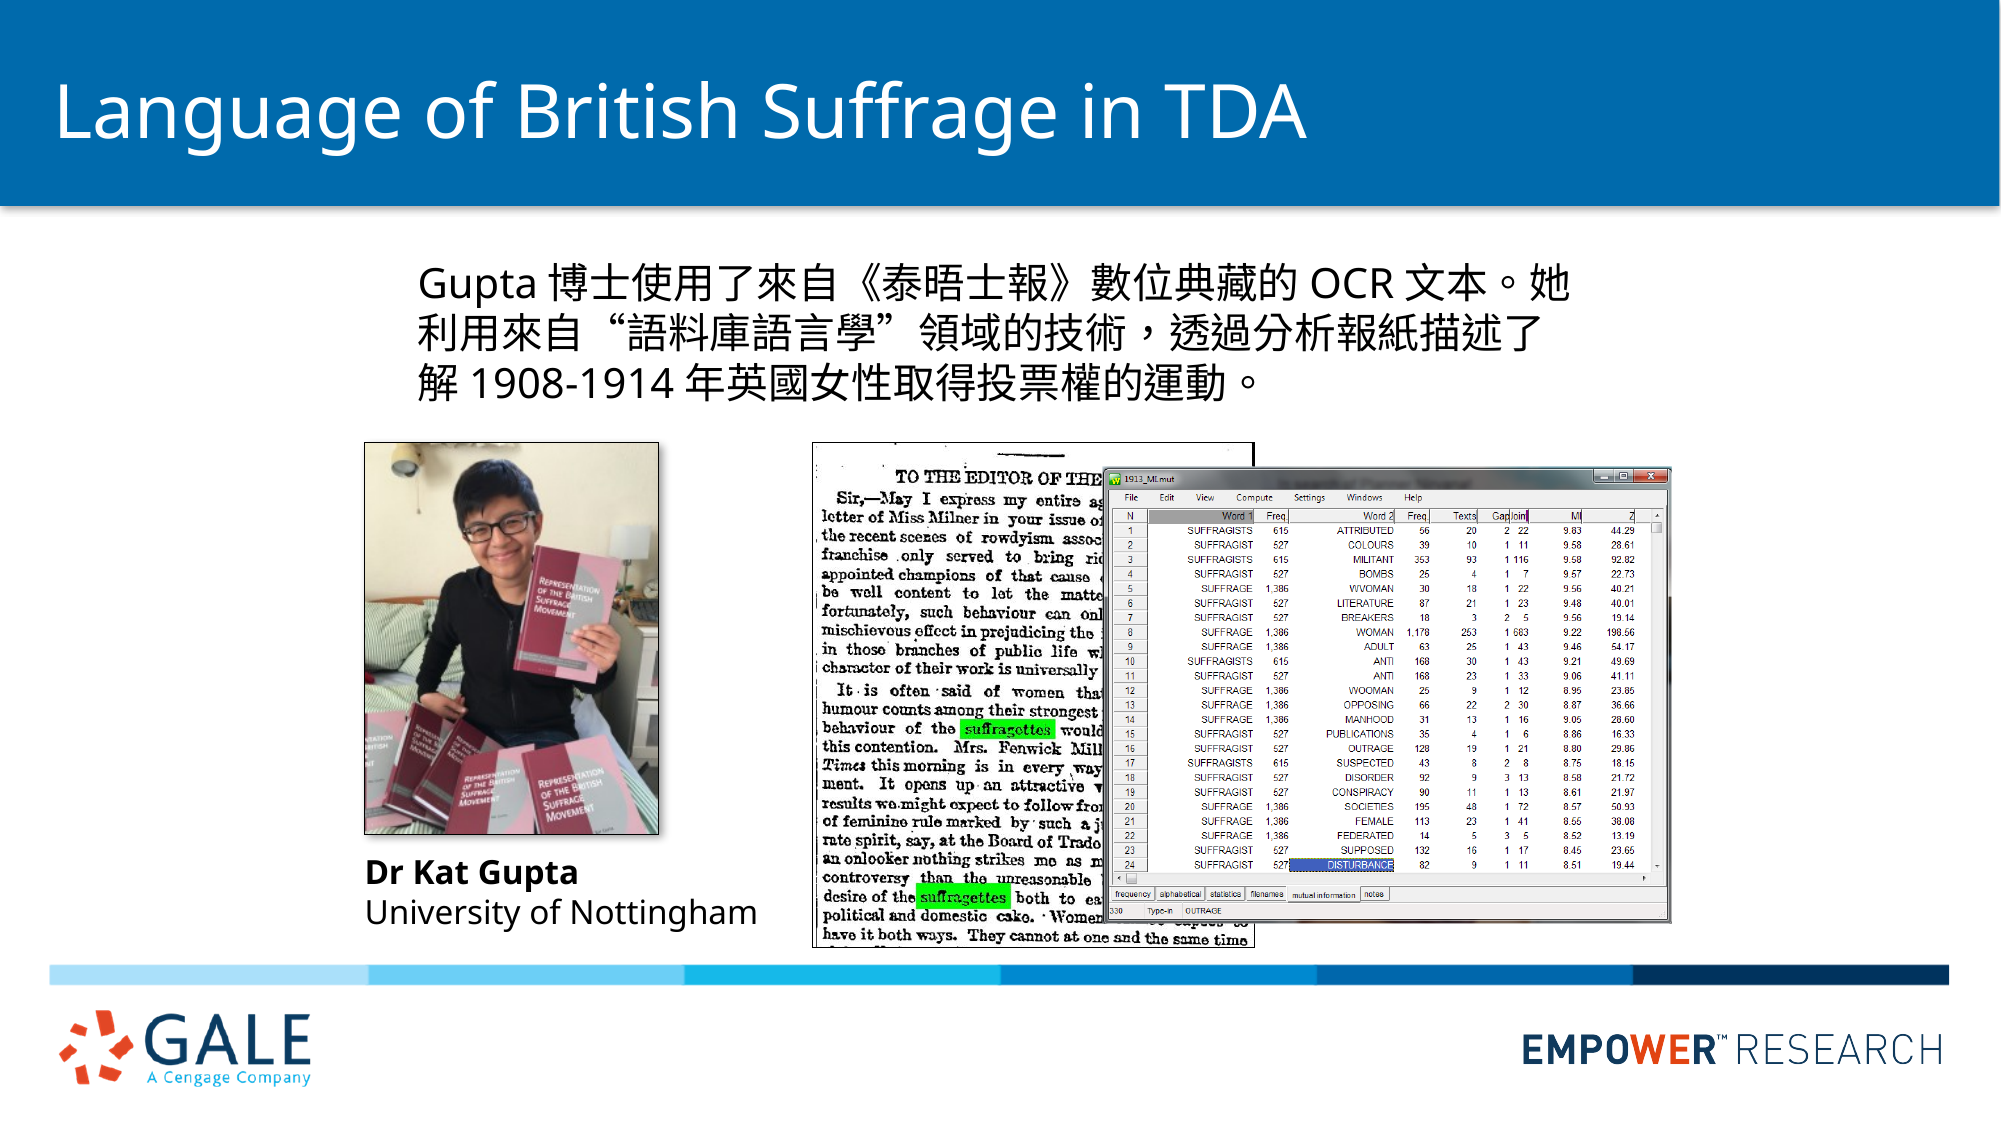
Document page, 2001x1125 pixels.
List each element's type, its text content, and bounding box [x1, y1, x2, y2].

title Language of British Suffrage in TDA [38, 18, 1643, 199]
picture [58, 1010, 311, 1087]
picture [1521, 1032, 1943, 1066]
picture [0, 12, 2000, 997]
text_box Dr Kat Gupta University of Nottingham [349, 843, 807, 939]
text_box Gupta博士使用了來自《泰晤士報》數位典藏的OCR文本。她利用來自“語料庫語言學”領域的技術，透過分析報紙描述了解1908-1914年英國女性取得投票權的運動。 [402, 249, 1591, 415]
